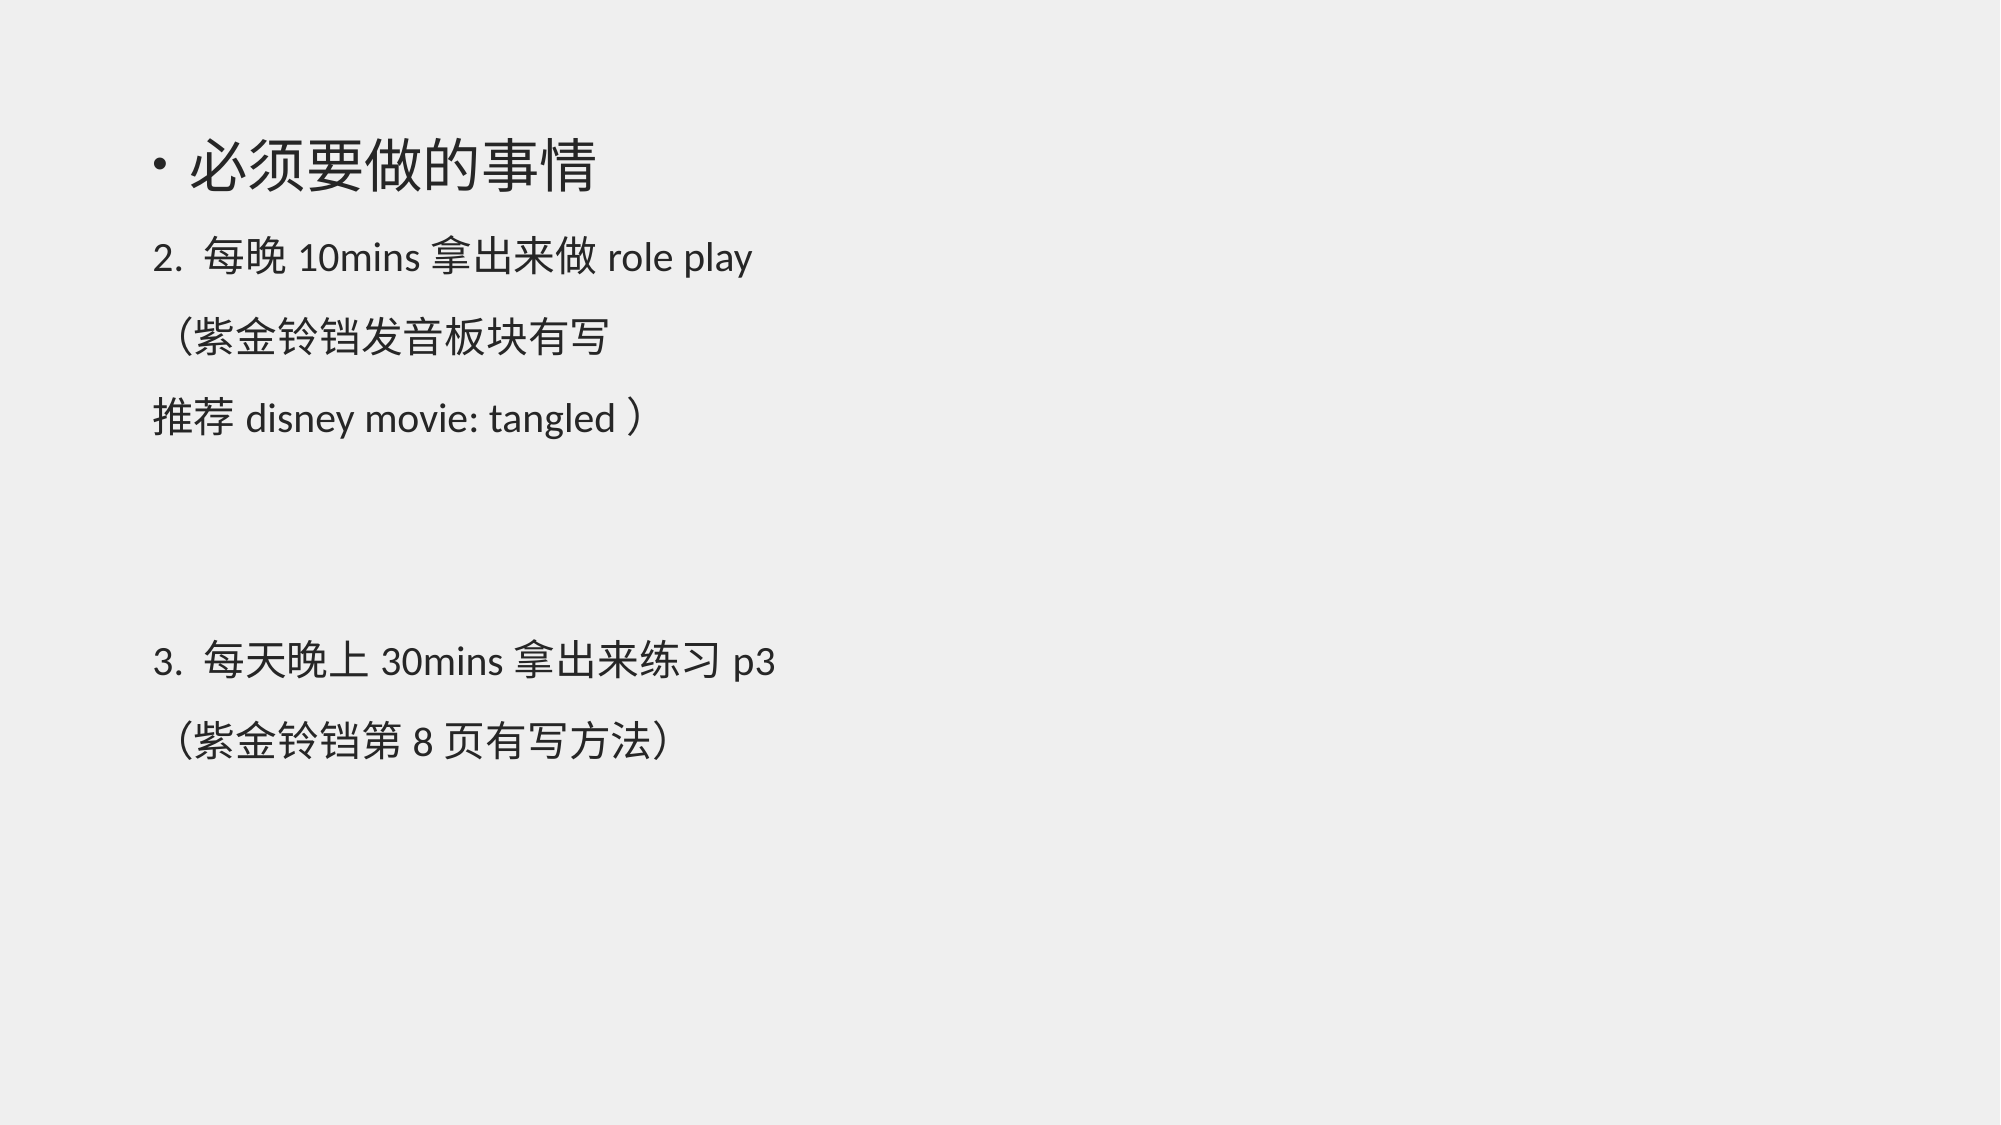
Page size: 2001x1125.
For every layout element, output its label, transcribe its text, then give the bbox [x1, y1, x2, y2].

list 必须要做的事情 2. 每晚10mins拿出来做role play （紫金铃铛发音板块有写 推荐disney movie: tangled） 3. 每天晚上30mins拿出来练习p3 （紫金铃铛第8页有写方法） [137, 107, 1863, 842]
